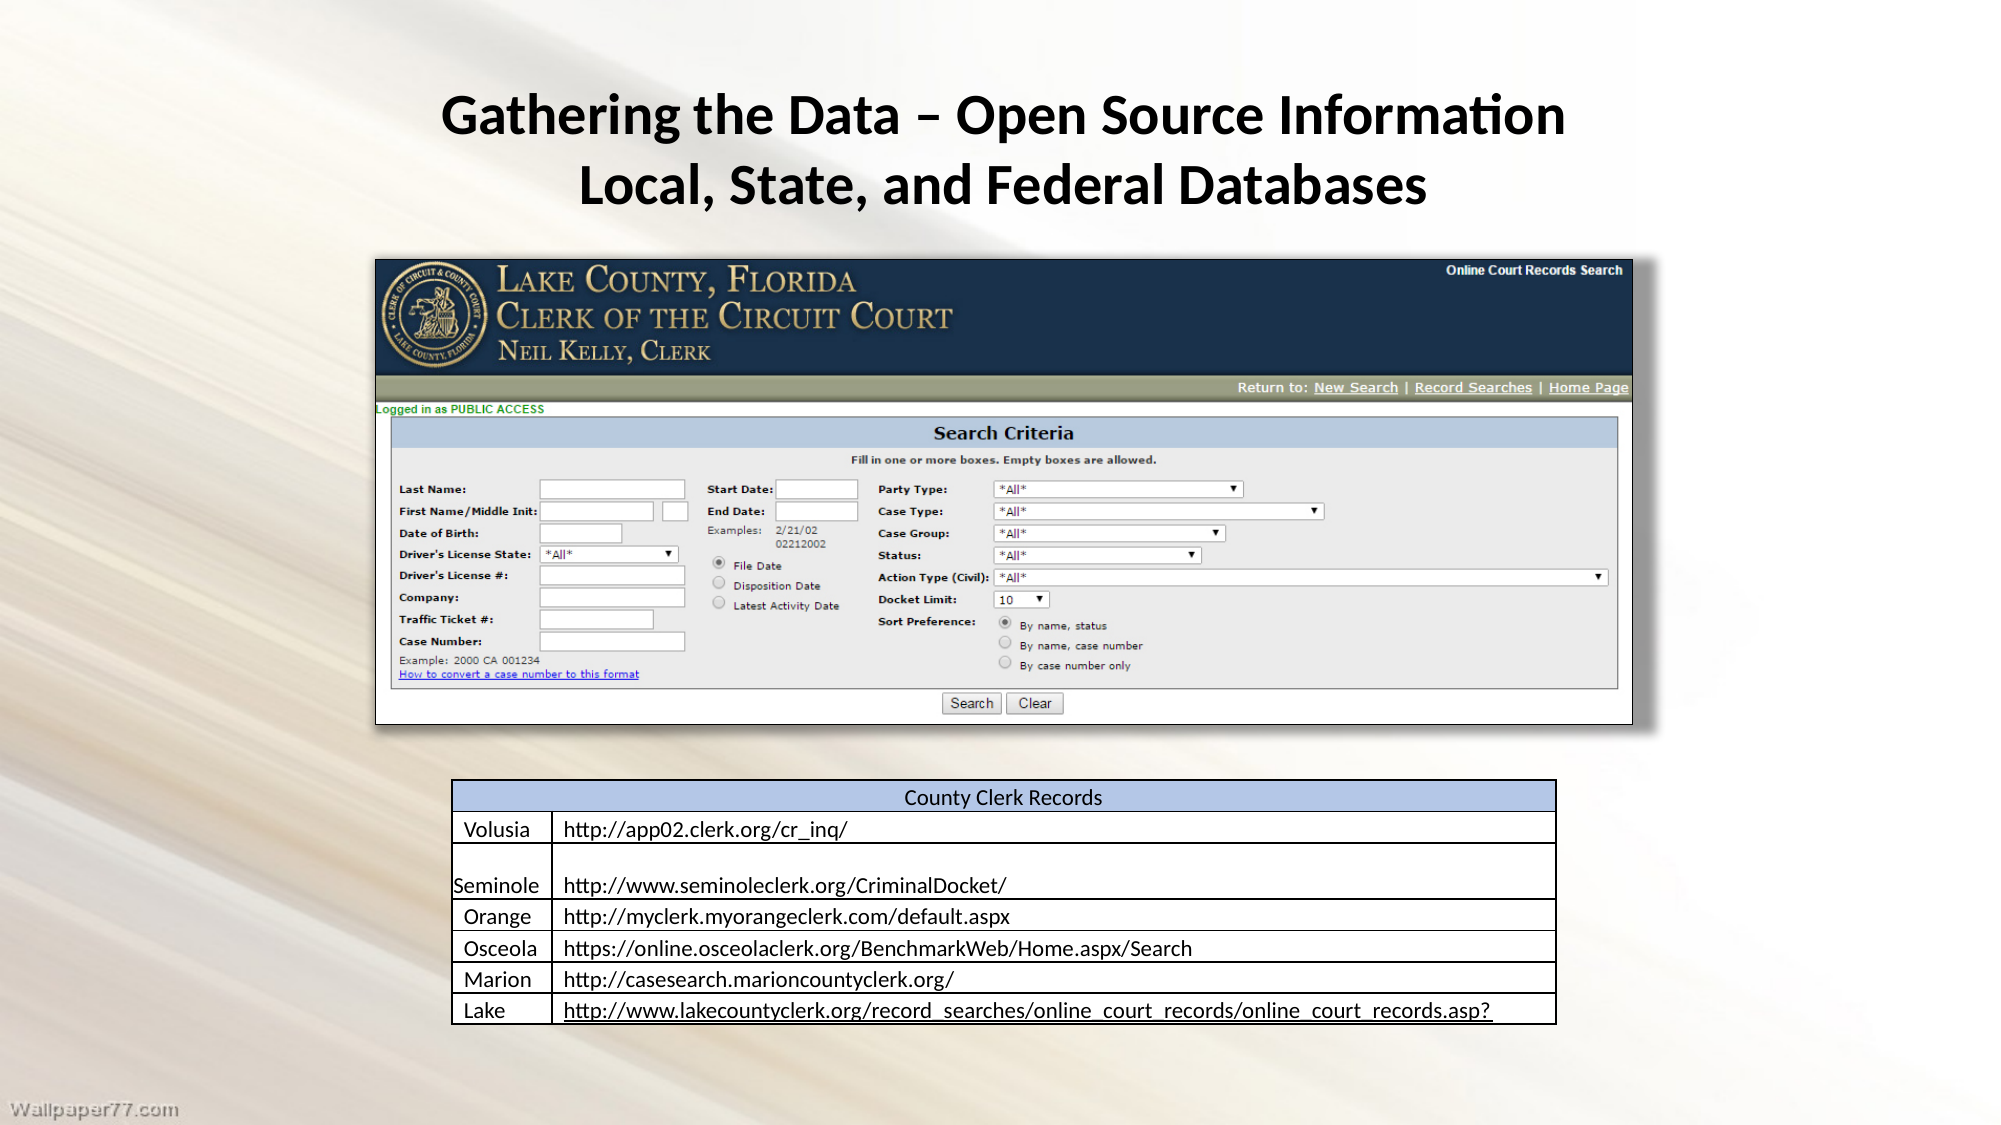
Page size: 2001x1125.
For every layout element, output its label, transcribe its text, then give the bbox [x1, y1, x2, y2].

text_box Gathering the Data – Open Source Information Local, State, and Federal Databases [426, 68, 1582, 224]
table_cell Marion [453, 963, 551, 992]
table_cell http://www.seminoleclerk.org/CriminalDocket/ [553, 844, 1555, 898]
table_cell http://casesearch.marioncountyclerk.org/ [553, 963, 1555, 992]
table_header County Clerk Records [453, 781, 1555, 811]
table_cell Osceola [453, 931, 551, 961]
table_cell Seminole [453, 844, 551, 898]
table_cell http://app02.clerk.org/cr_inq/ [553, 812, 1555, 842]
table_cell http://www.lakecountyclerk.org/record_searches/online_court_records/online_court_records.asp? [553, 994, 1555, 1023]
picture [0, 0, 2001, 1125]
table_cell http://myclerk.myorangeclerk.com/default.aspx [553, 900, 1555, 930]
table_cell Orange [453, 900, 551, 930]
table_cell Volusia [453, 812, 551, 842]
table_cell https://online.osceolaclerk.org/BenchmarkWeb/Home.aspx/Search [553, 931, 1555, 961]
table_cell Lake [453, 994, 551, 1023]
